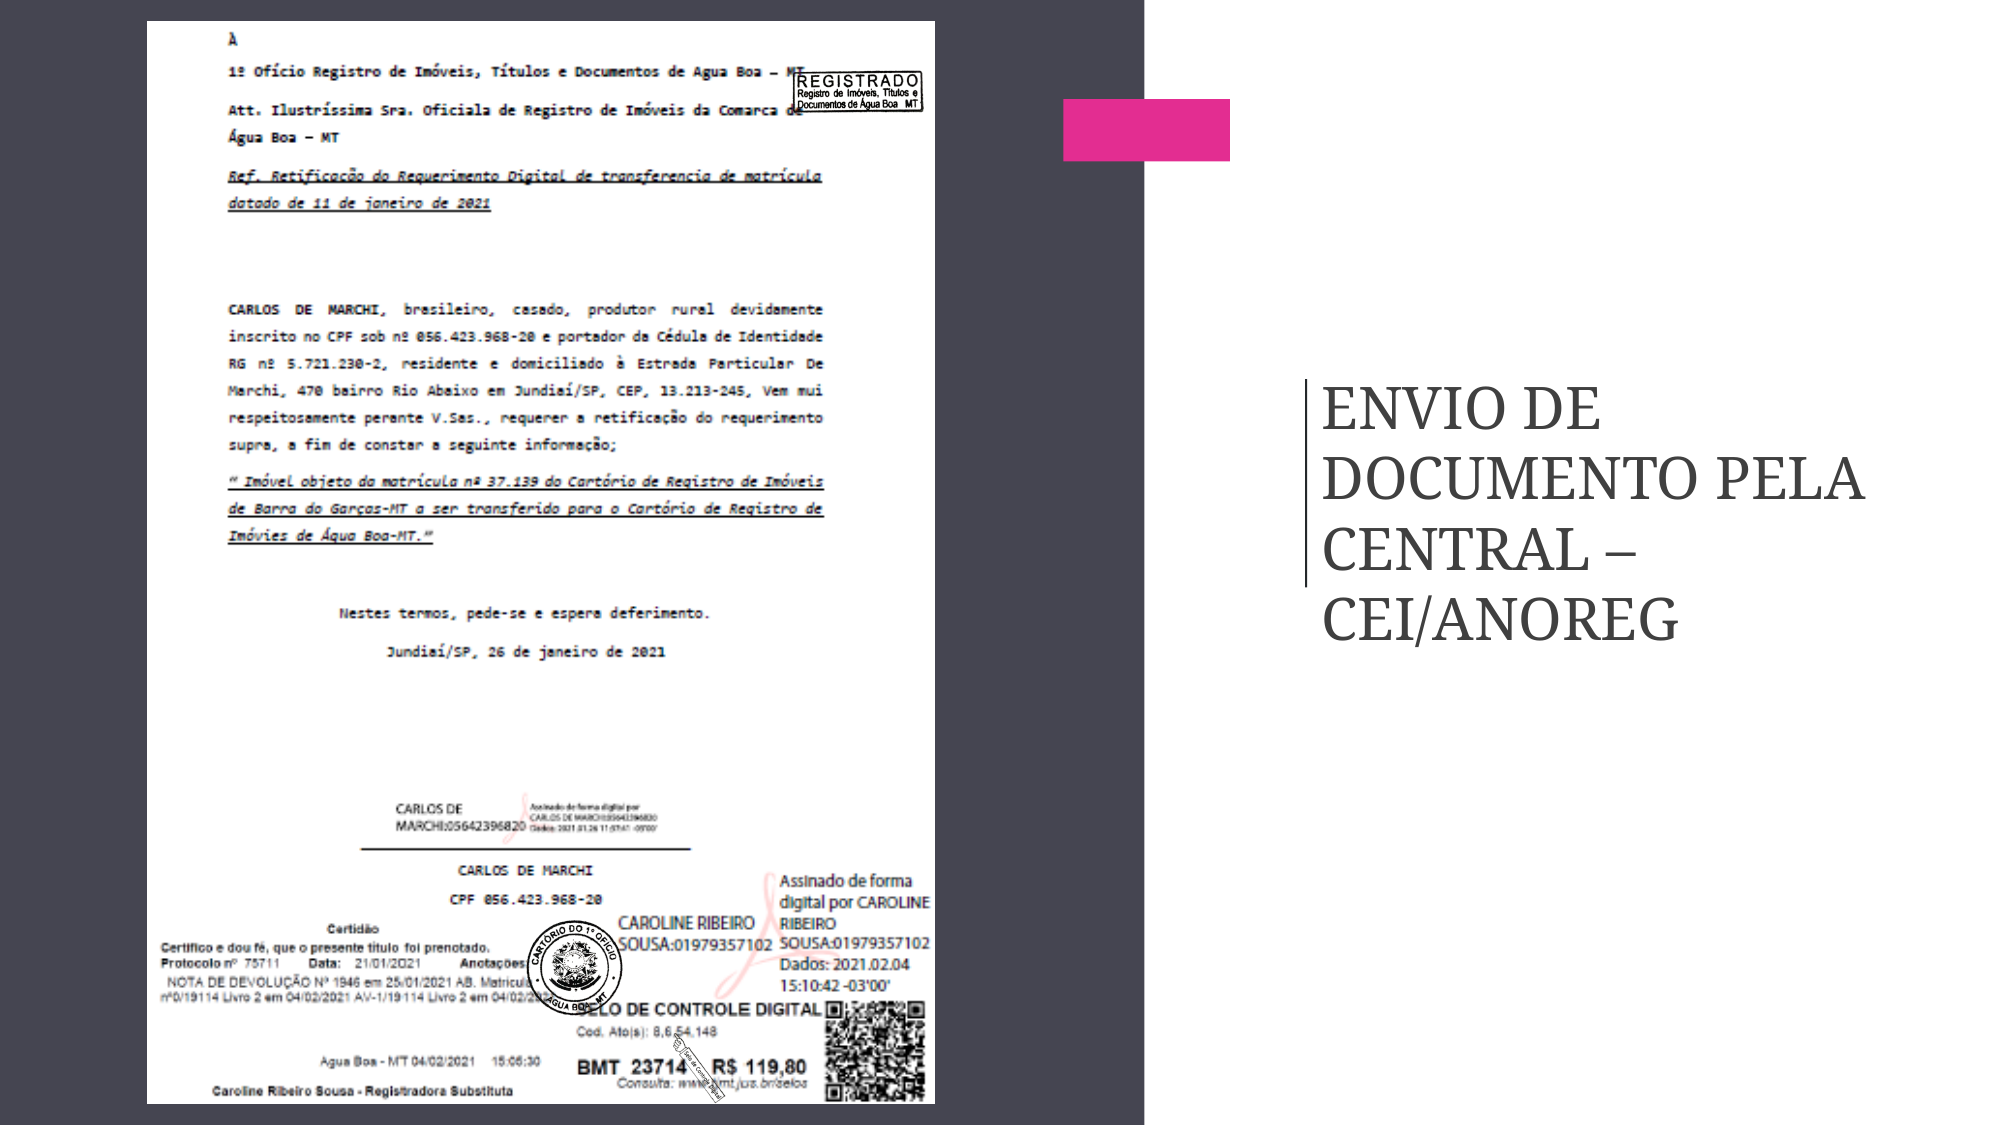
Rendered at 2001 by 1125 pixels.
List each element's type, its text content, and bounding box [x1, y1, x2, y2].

title ENVIO DE DOCUMENTO PELA CENTRAL – CEI/ANOREG [1321, 369, 1925, 653]
picture [147, 21, 936, 1115]
